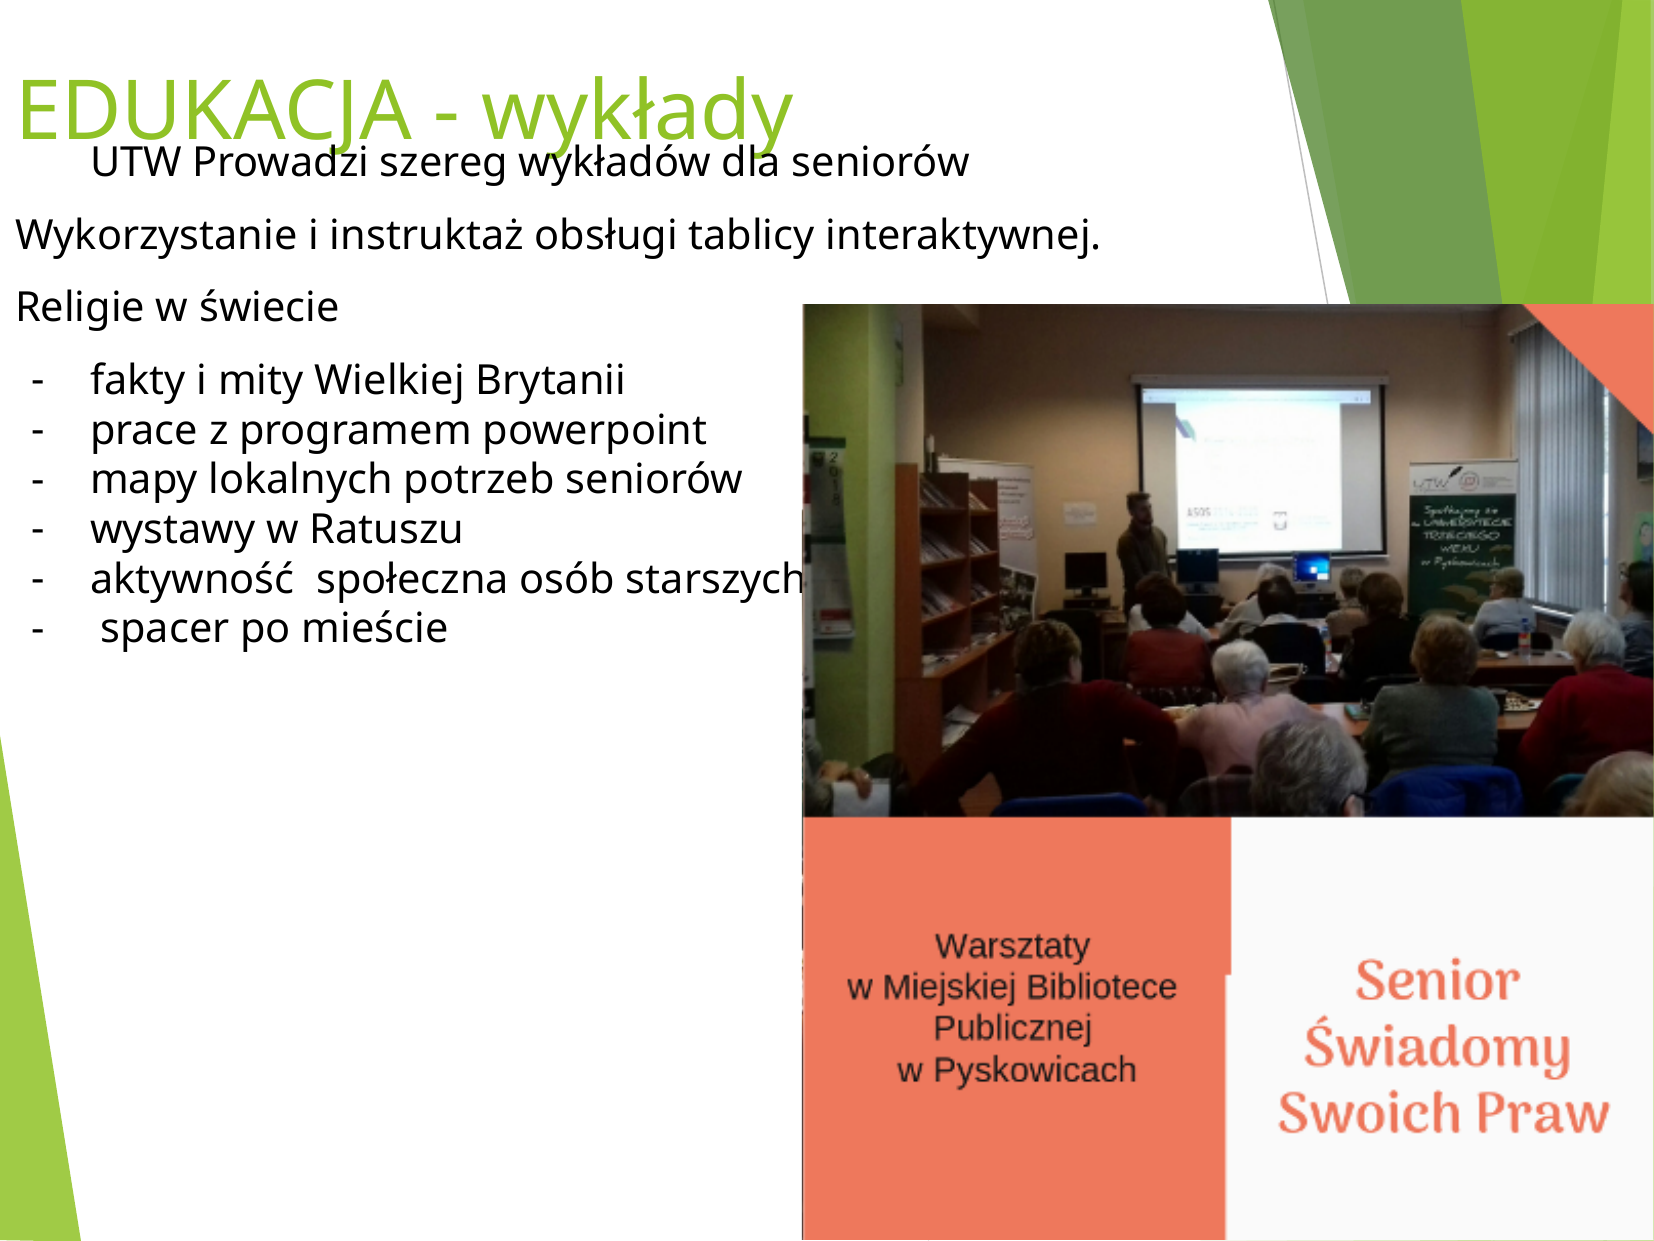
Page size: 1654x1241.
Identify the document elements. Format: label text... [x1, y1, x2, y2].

text_box EDUKACJA - wykłady [0, 49, 1489, 127]
picture [801, 304, 1654, 1241]
text_box UTW Prowadzi szereg wykładów dla seniorów Wykorzystanie i instruktaż obsługi tablicy interaktywnej. Religie w świecie fakty i mity Wielkiej Brytanii prace z programem powerpoint mapy lokalnych potrzeb seniorów wystawy w Ratuszu aktywność społeczna osób starszych spacer po mieście [0, 127, 1489, 946]
